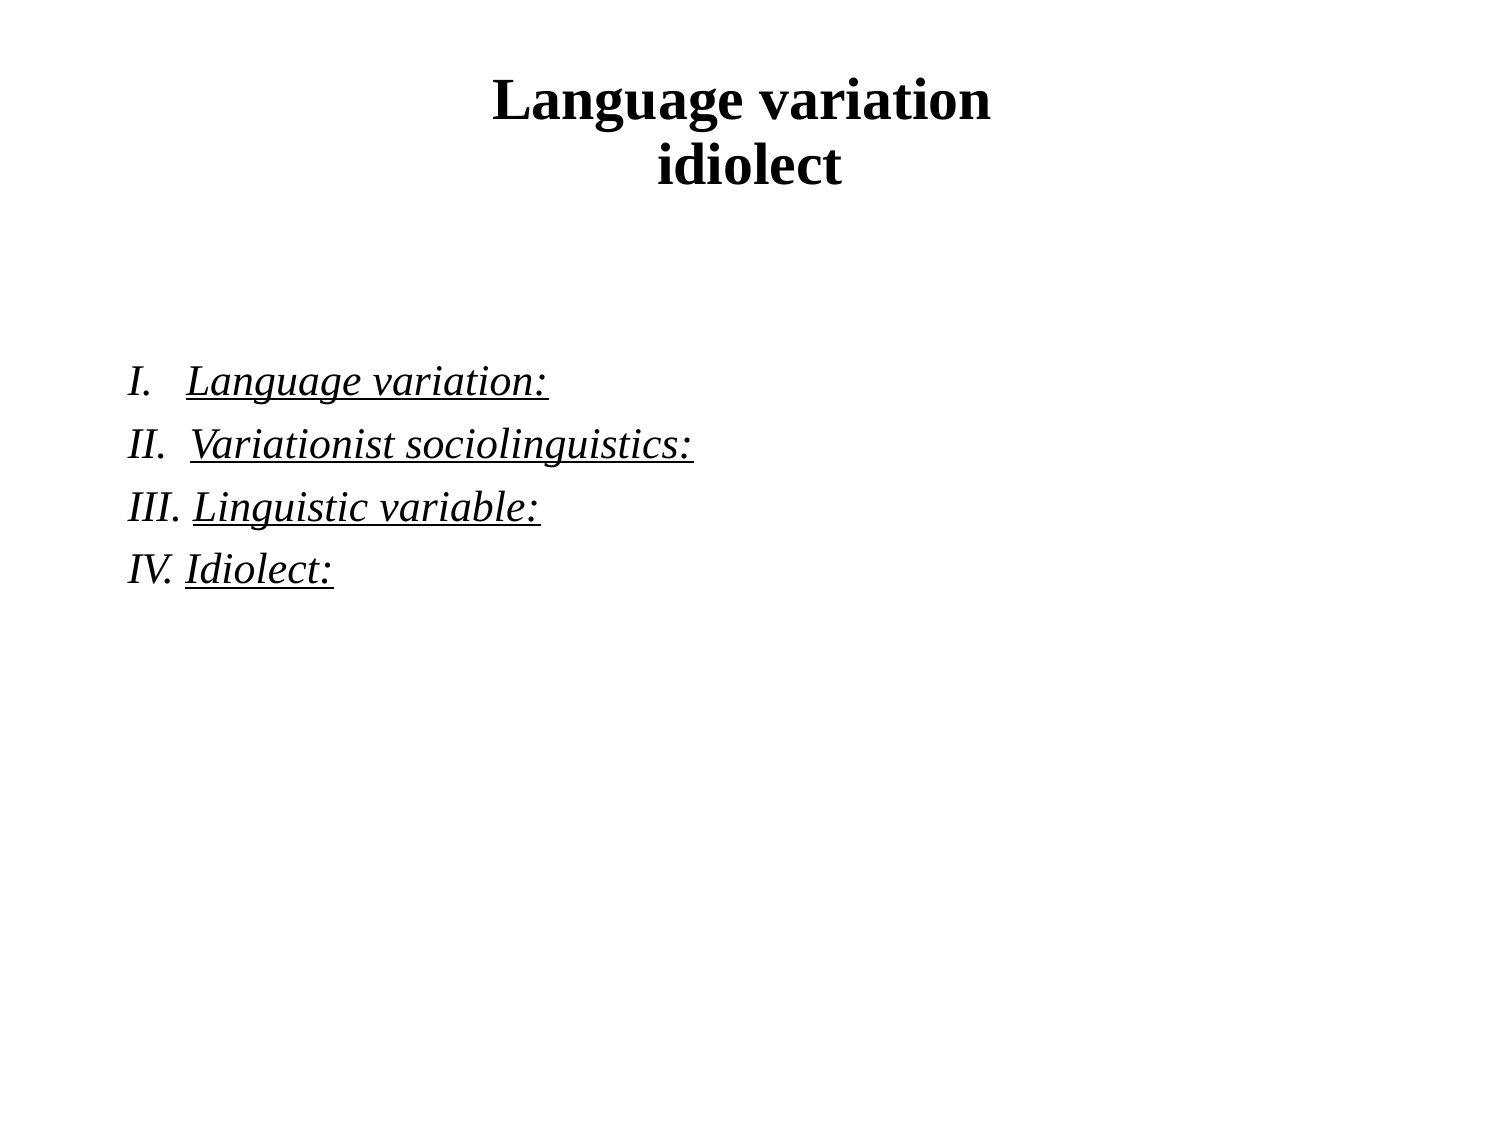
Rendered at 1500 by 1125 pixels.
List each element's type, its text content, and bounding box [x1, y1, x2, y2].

list I. Language variation: II. Variationist sociolinguistics: III. Linguistic variable: IV. Idiolect: [112, 350, 1338, 1087]
title Language variation idiolect [103, 59, 1397, 278]
